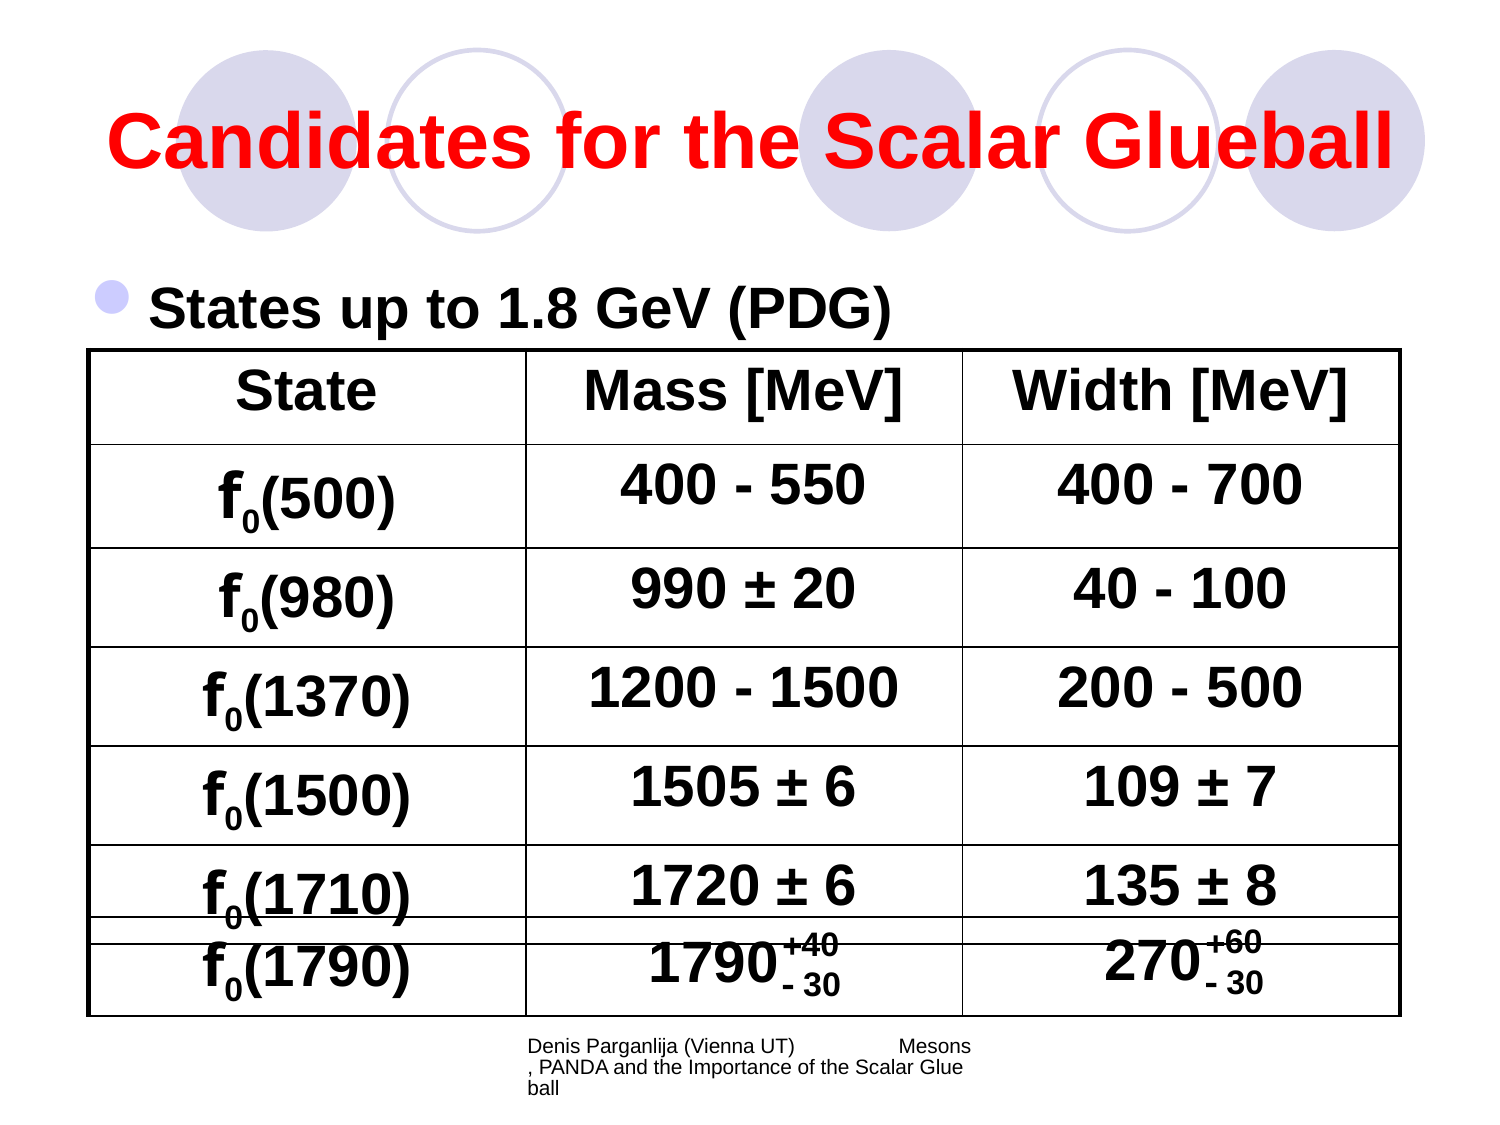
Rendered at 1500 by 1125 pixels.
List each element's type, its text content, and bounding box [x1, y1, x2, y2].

table_cell 40 - 100 [963, 549, 1398, 646]
table_cell 1505 ± 6 [527, 747, 962, 844]
table_cell f0(500) [91, 445, 525, 547]
table_cell 135 ± 8 [963, 846, 1398, 916]
table_cell f0(980) [91, 549, 525, 646]
table_cell 1720 ± 6 [527, 846, 962, 916]
table_cell f0(1500) [91, 747, 525, 844]
table_header State [91, 352, 525, 444]
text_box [1097, 916, 1274, 1010]
table_header [854, 918, 962, 1015]
table_cell 400 - 700 [963, 445, 1398, 547]
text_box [643, 918, 854, 1012]
footer Denis Parganlija (Vienna UT) Mesons, PANDA and the Importance of the Scalar Glueball [512, 1025, 988, 1100]
table_header Width [MeV] [963, 352, 1398, 444]
table_header Mass [MeV] [527, 352, 962, 444]
table_cell 1200 - 1500 [527, 648, 962, 745]
table_cell f0(1370) [91, 648, 525, 745]
table_header [1277, 918, 1398, 1015]
table_cell 990 ± 20 [527, 549, 962, 646]
title Candidates for the Scalar Glueball [76, 42, 1427, 231]
table_header f0(1790) [91, 918, 525, 1015]
table_cell 400 - 550 [527, 445, 962, 547]
list States up to 1.8 GeV (PDG) [75, 262, 1376, 1006]
table_cell 109 ± 7 [963, 747, 1398, 844]
table_cell f0(1710) [91, 846, 525, 916]
table_header [963, 918, 1094, 1015]
table_cell 200 - 500 [963, 648, 1398, 745]
table_header [527, 918, 642, 1015]
